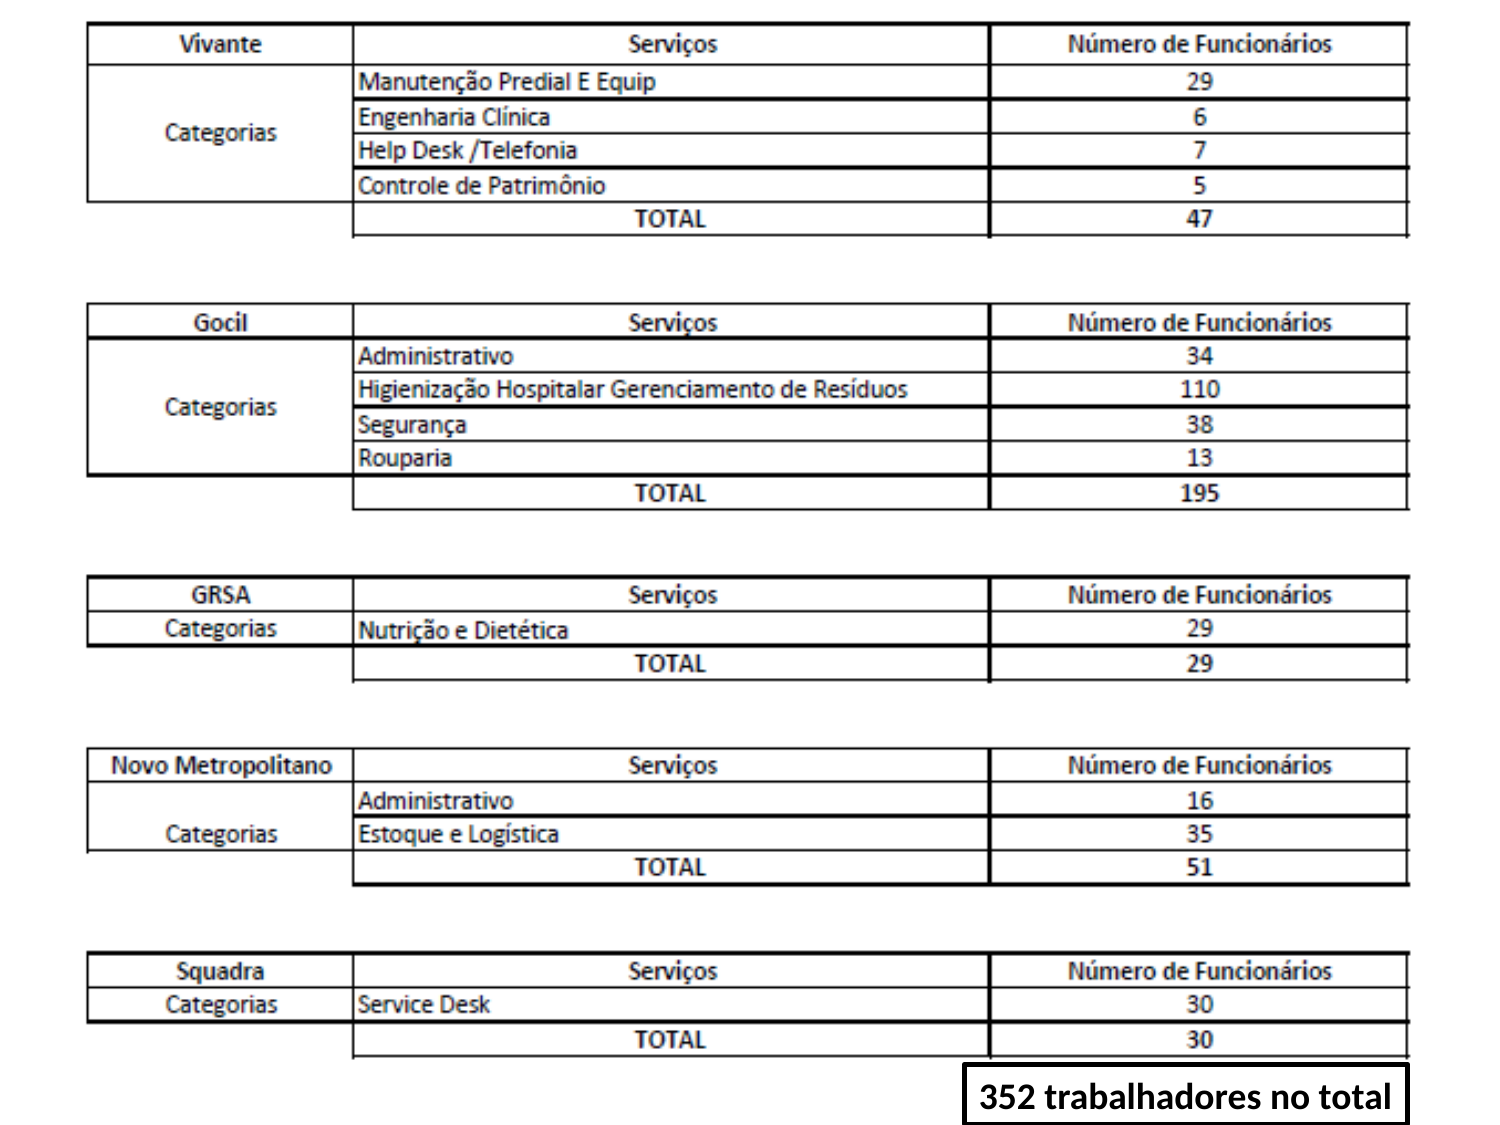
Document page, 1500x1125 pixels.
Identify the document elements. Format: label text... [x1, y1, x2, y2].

text_box 352 trabalhadores no total [964, 1079, 1408, 1125]
picture [76, 0, 1424, 1071]
